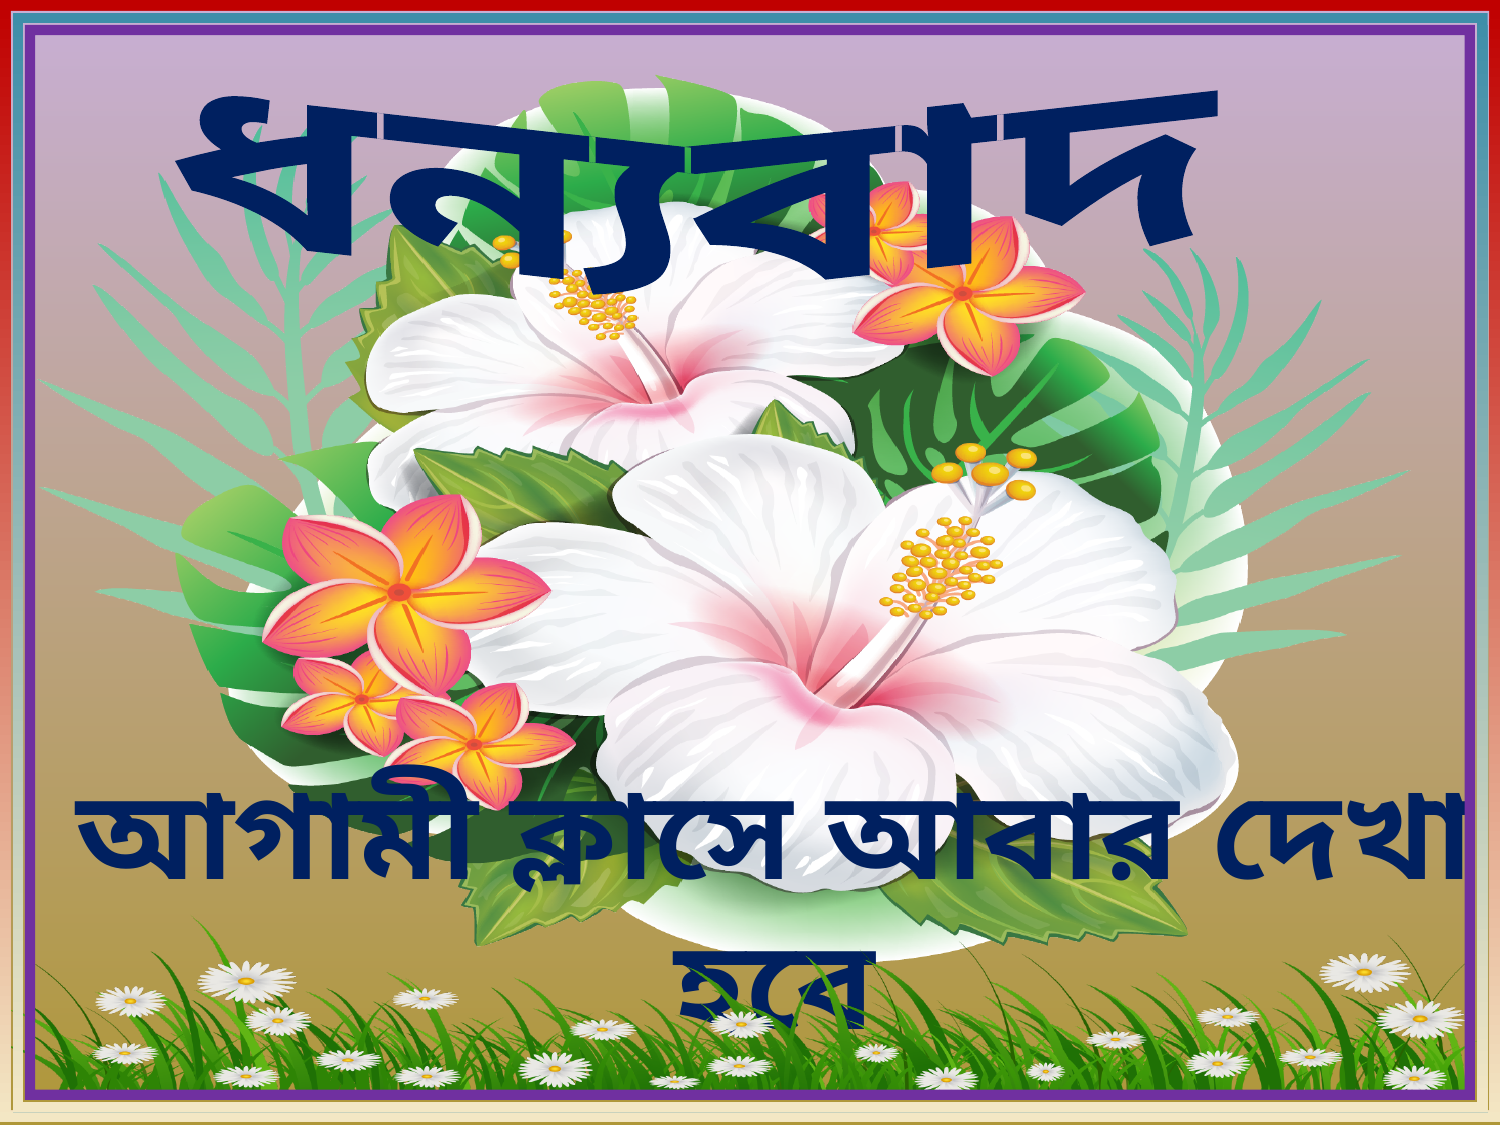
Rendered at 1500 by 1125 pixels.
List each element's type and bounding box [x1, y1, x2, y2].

text_box [0, 0, 1500, 1122]
